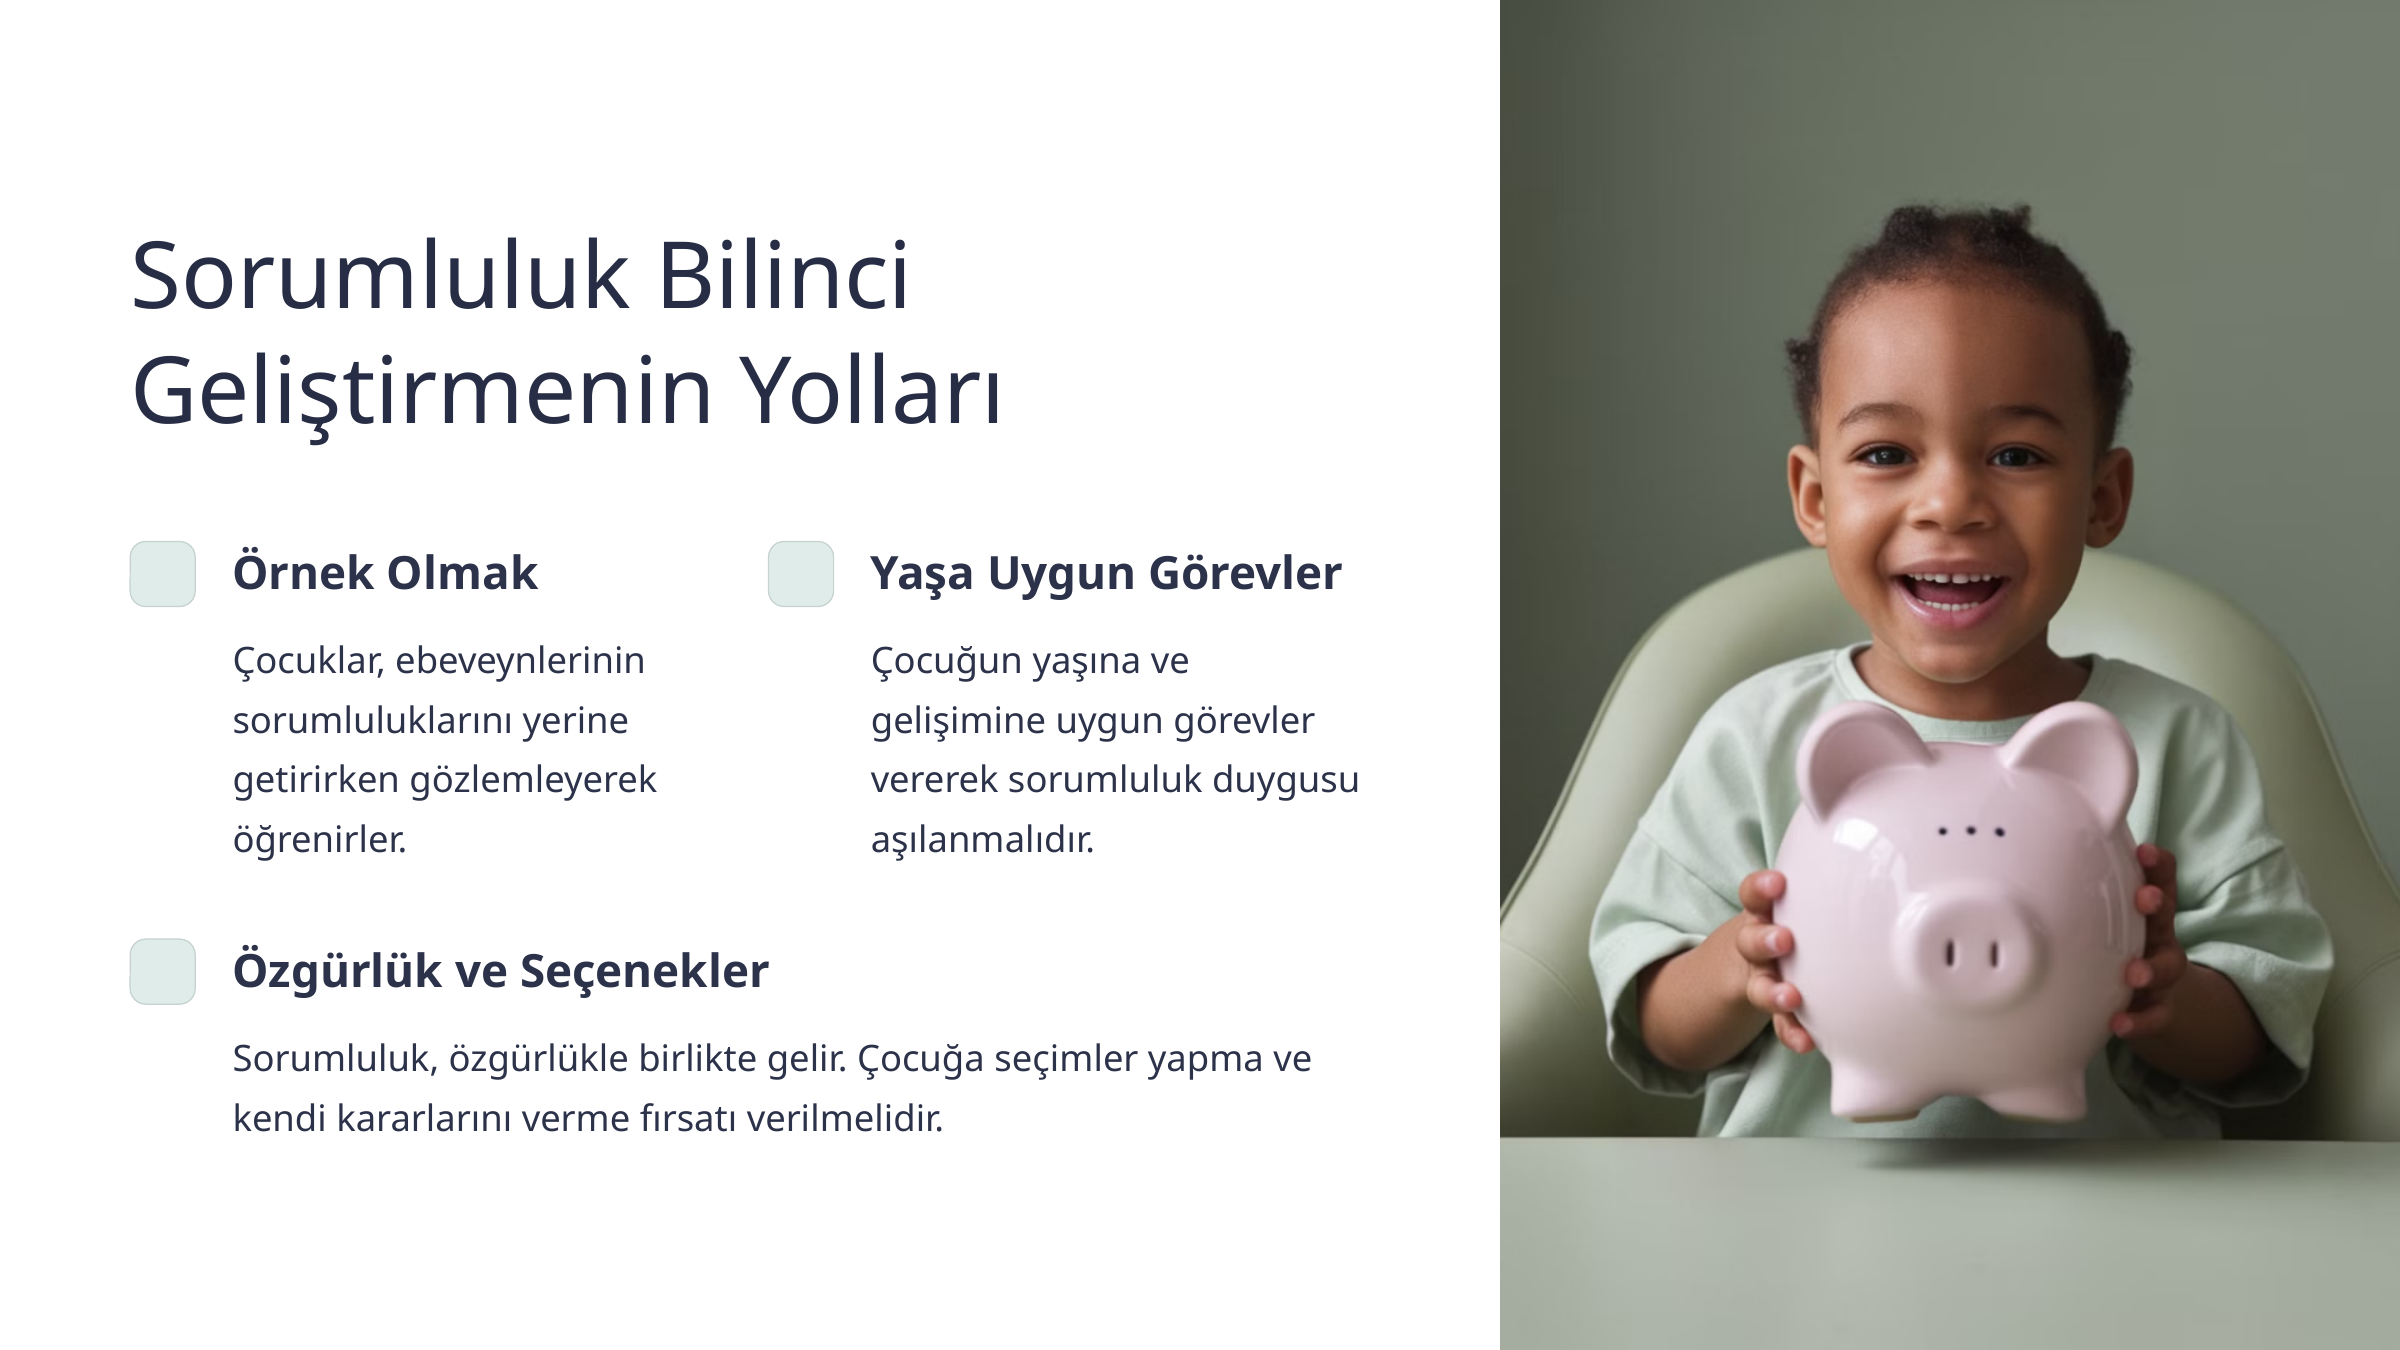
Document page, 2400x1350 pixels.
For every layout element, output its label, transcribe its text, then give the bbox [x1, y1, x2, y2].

text_box Çocuklar, ebeveynlerinin sorumluluklarını yerine getirirken gözlemleyerek öğrenirler. [232, 621, 732, 860]
text_box [768, 541, 834, 607]
picture [1499, 0, 2400, 1350]
text_box Sorumluluk, özgürlükle birlikte gelir. Çocuğa seçimler yapma ve kendi kararlarını verme fırsatı verilmelidir. [232, 1019, 1370, 1139]
text_box Sorumluluk Bilinci Geliştirmenin Yolları [130, 211, 1370, 444]
text_box Örnek Olmak [232, 541, 698, 600]
text_box Çocuğun yaşına ve gelişimine uygun görevler vererek sorumluluk duygusu aşılanmalıdır. [870, 621, 1370, 860]
text_box [130, 541, 196, 607]
text_box [130, 939, 196, 1005]
text_box Yaşa Uygun Görevler [870, 541, 1336, 600]
text_box Özgürlük ve Seçenekler [232, 939, 710, 998]
